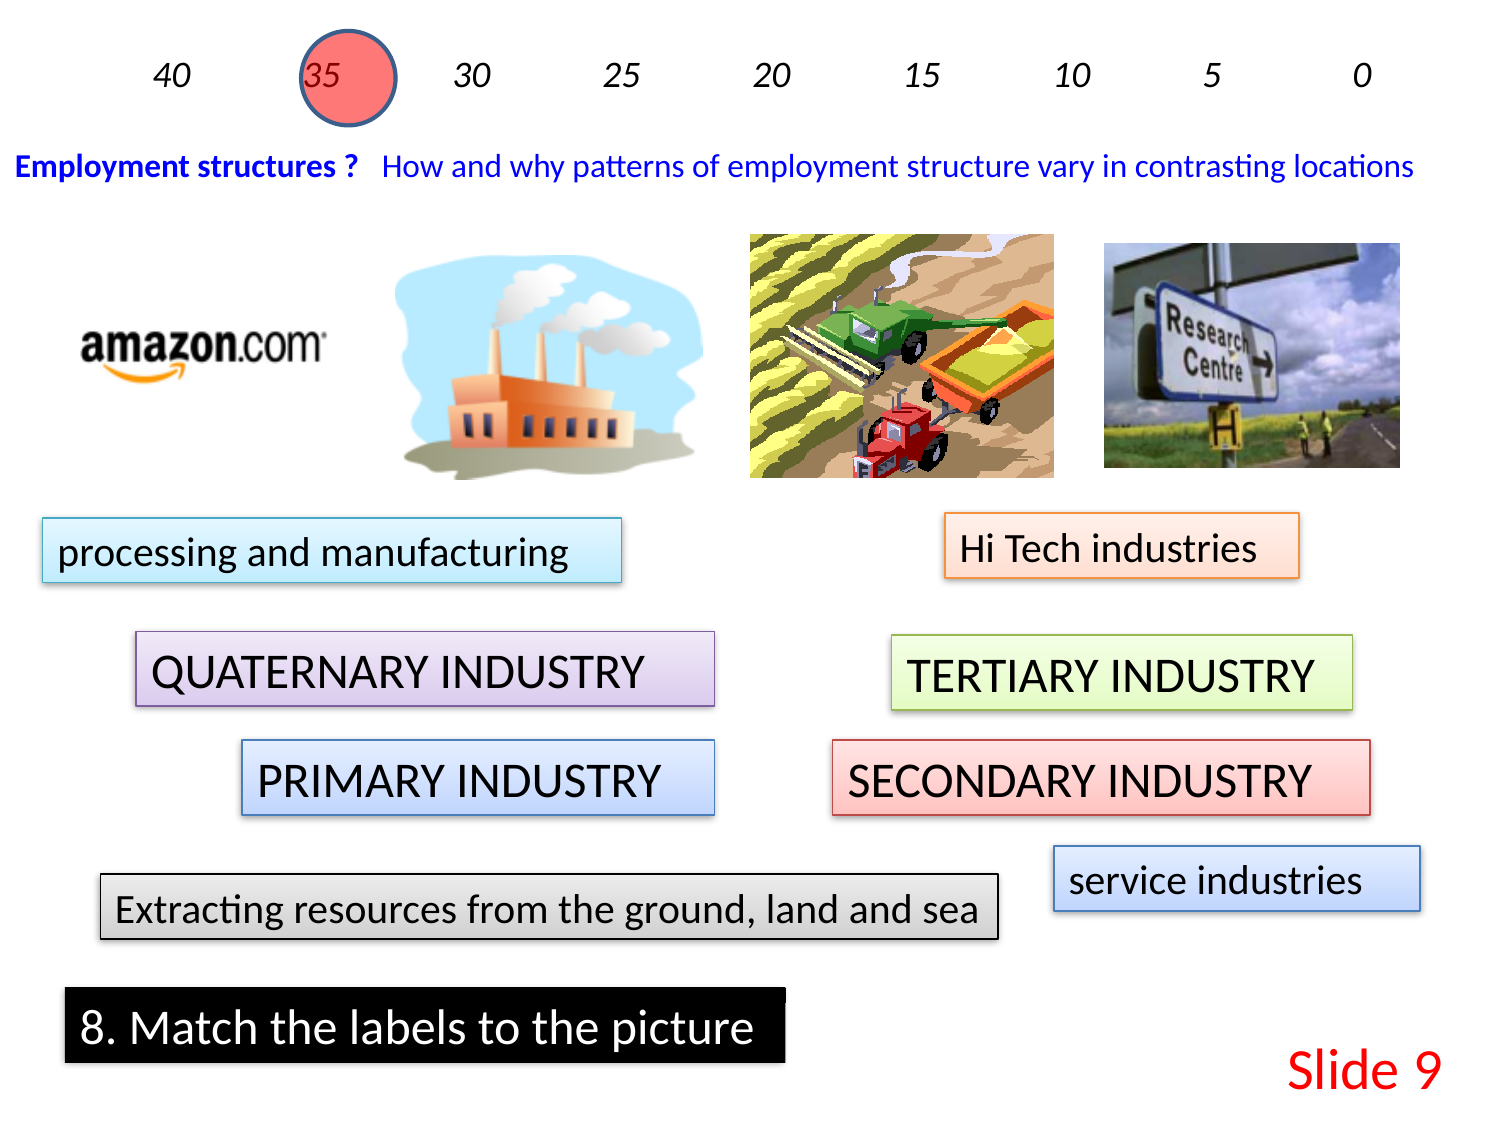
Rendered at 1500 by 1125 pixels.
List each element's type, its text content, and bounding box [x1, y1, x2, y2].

picture [76, 231, 333, 480]
text_box TERTIARY INDUSTRY [891, 634, 1353, 711]
text_box Slide 9 [1272, 1023, 1485, 1125]
text_box 40 35 30 25 20 15 10 5 0 [100, 42, 313, 103]
text_box processing and manufacturing [42, 517, 622, 583]
text_box SECONDARY INDUSTRY [832, 739, 1371, 816]
text_box Employment structures ? How and why patterns of employment structure vary in contrasting locations [0, 137, 1500, 192]
text_box QUATERNARY INDUSTRY [135, 631, 715, 707]
text_box Hi Tech industries [944, 512, 1300, 579]
picture [1104, 243, 1400, 469]
text_box [298, 28, 398, 128]
picture [749, 231, 1058, 480]
text_box 40 35 30 25 20 15 10 5 0 [383, 42, 1424, 103]
text_box 8. Match the labels to the picture [64, 987, 786, 1063]
picture [395, 255, 703, 480]
text_box PRIMARY INDUSTRY [241, 739, 715, 816]
text_box service industries [1053, 845, 1421, 912]
text_box Extracting resources from the ground, land and sea [100, 873, 999, 940]
